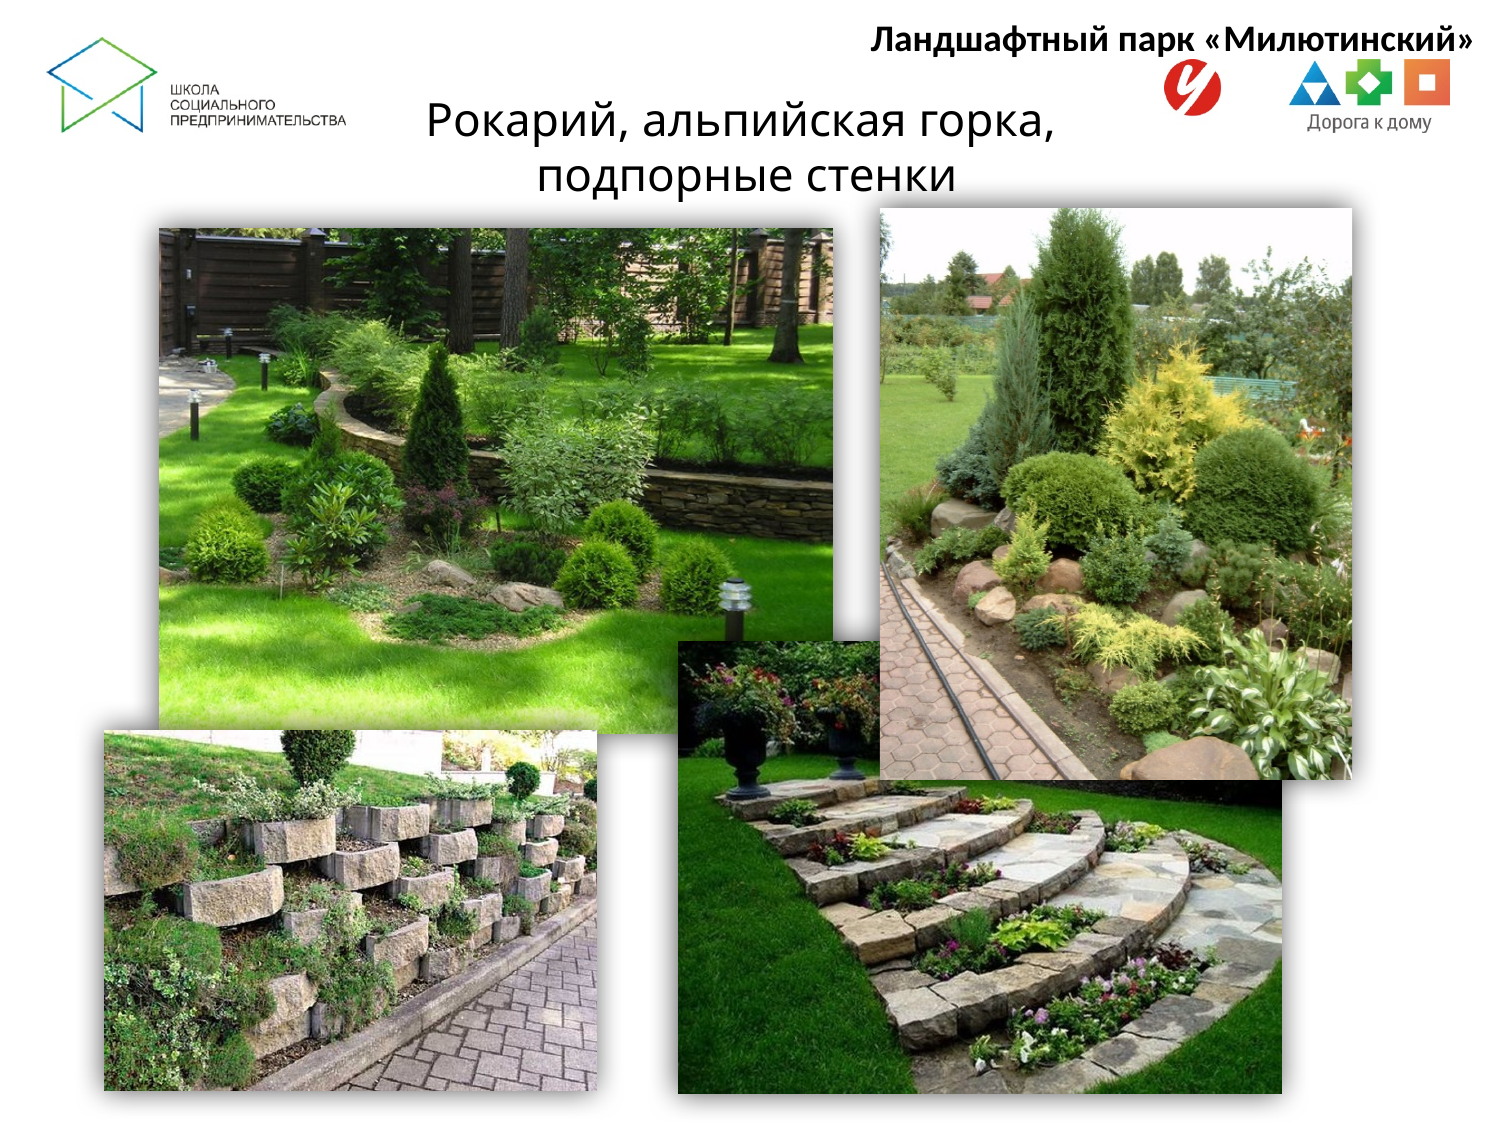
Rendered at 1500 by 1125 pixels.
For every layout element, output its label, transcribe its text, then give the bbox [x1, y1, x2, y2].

picture [46, 37, 346, 134]
picture [1164, 58, 1450, 134]
picture [104, 207, 1353, 1095]
title Рокарий, альпийская горка, подпорные стенки [47, 82, 1447, 208]
text_box Ландшафтный парк «Милютинский» [0, 0, 1500, 79]
